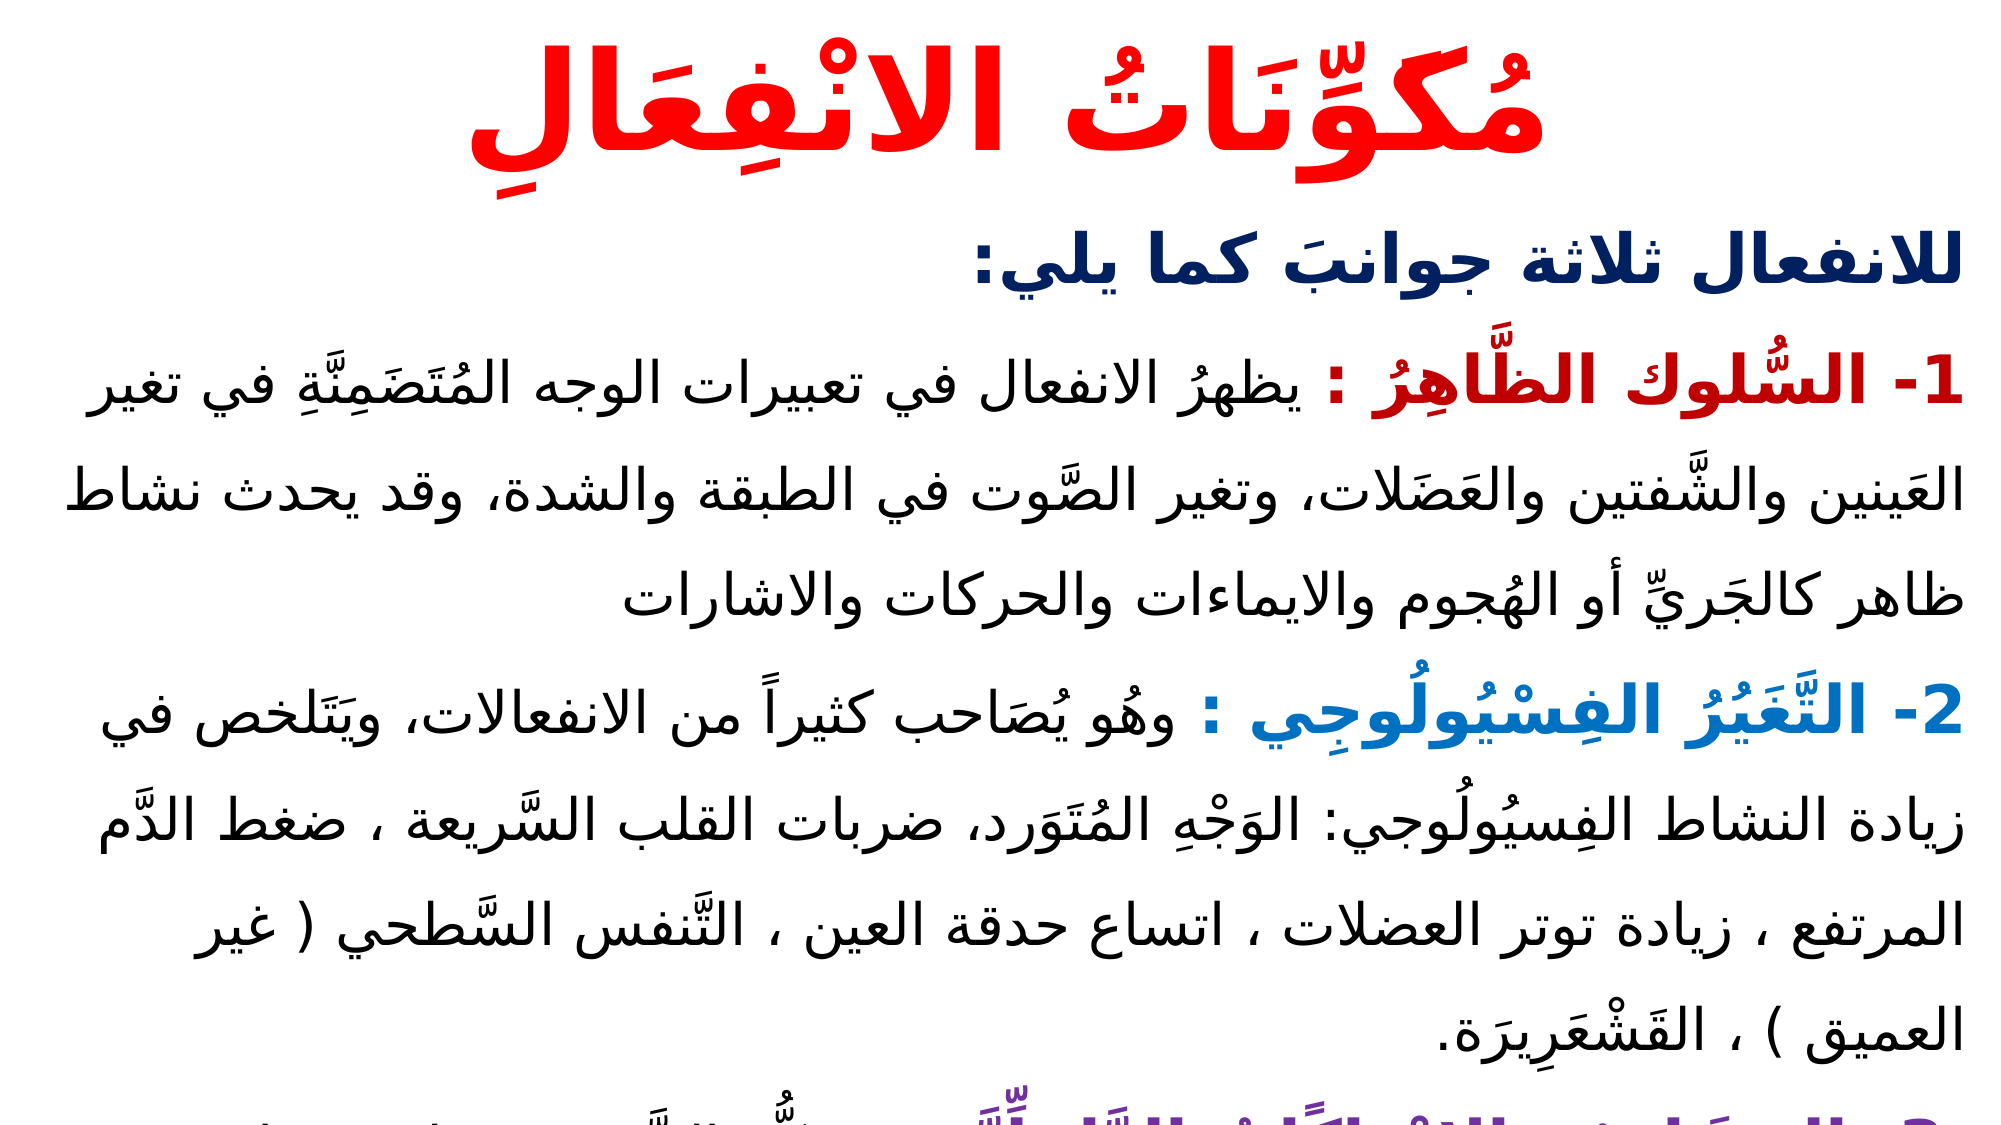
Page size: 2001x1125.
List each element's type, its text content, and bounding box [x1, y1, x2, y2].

list للانفعال ثلاثة جوانبَ كما يلي: 1- السُّلوك الظَّاهِرُ : يظهرُ الانفعال في تعبيرات الوجه المُتَضَمِنَّةِ في تغير العَينين والشَّفتين والعَضَلات، وتغير الصَّوت في الطبقة والشدة، وقد يحدث نشاط ظاهر كالجَريِّ أو الهُجوم والايماءات والحركات والاشارات 2- التَّغَيُرُ الفِسْيُولُوجِي : وهُو يُصَاحب كثيراً من الانفعالات، ويَتَلخص في زيادة النشاط الفِسيُولُوجي: الوَجْهِ المُتَوَرد، ضربات القلب السَّريعة ، ضغط الدَّم المرتفع ، زيادة توتر العضلات ، اتساع حدقة العين ، التَّنفس السَّطحي ( غير العميق ) ، القَشْعَرِيرَة. 3- المَشَاعِرُ والادْرًاكًاتُ الدَّاخِلِّيَّة : تَحَكُّم الشَّخصي على مشاعره وشدَّتها ونوعيَّتها. هذه هي الجوانب الثلاثة التي يجب أنْ يقيسها أي مقياس للحالات الانفعالية. [24, 165, 1982, 1125]
title مُكَوِّنَاتُ الانْفِعَالِ [34, 19, 1982, 165]
